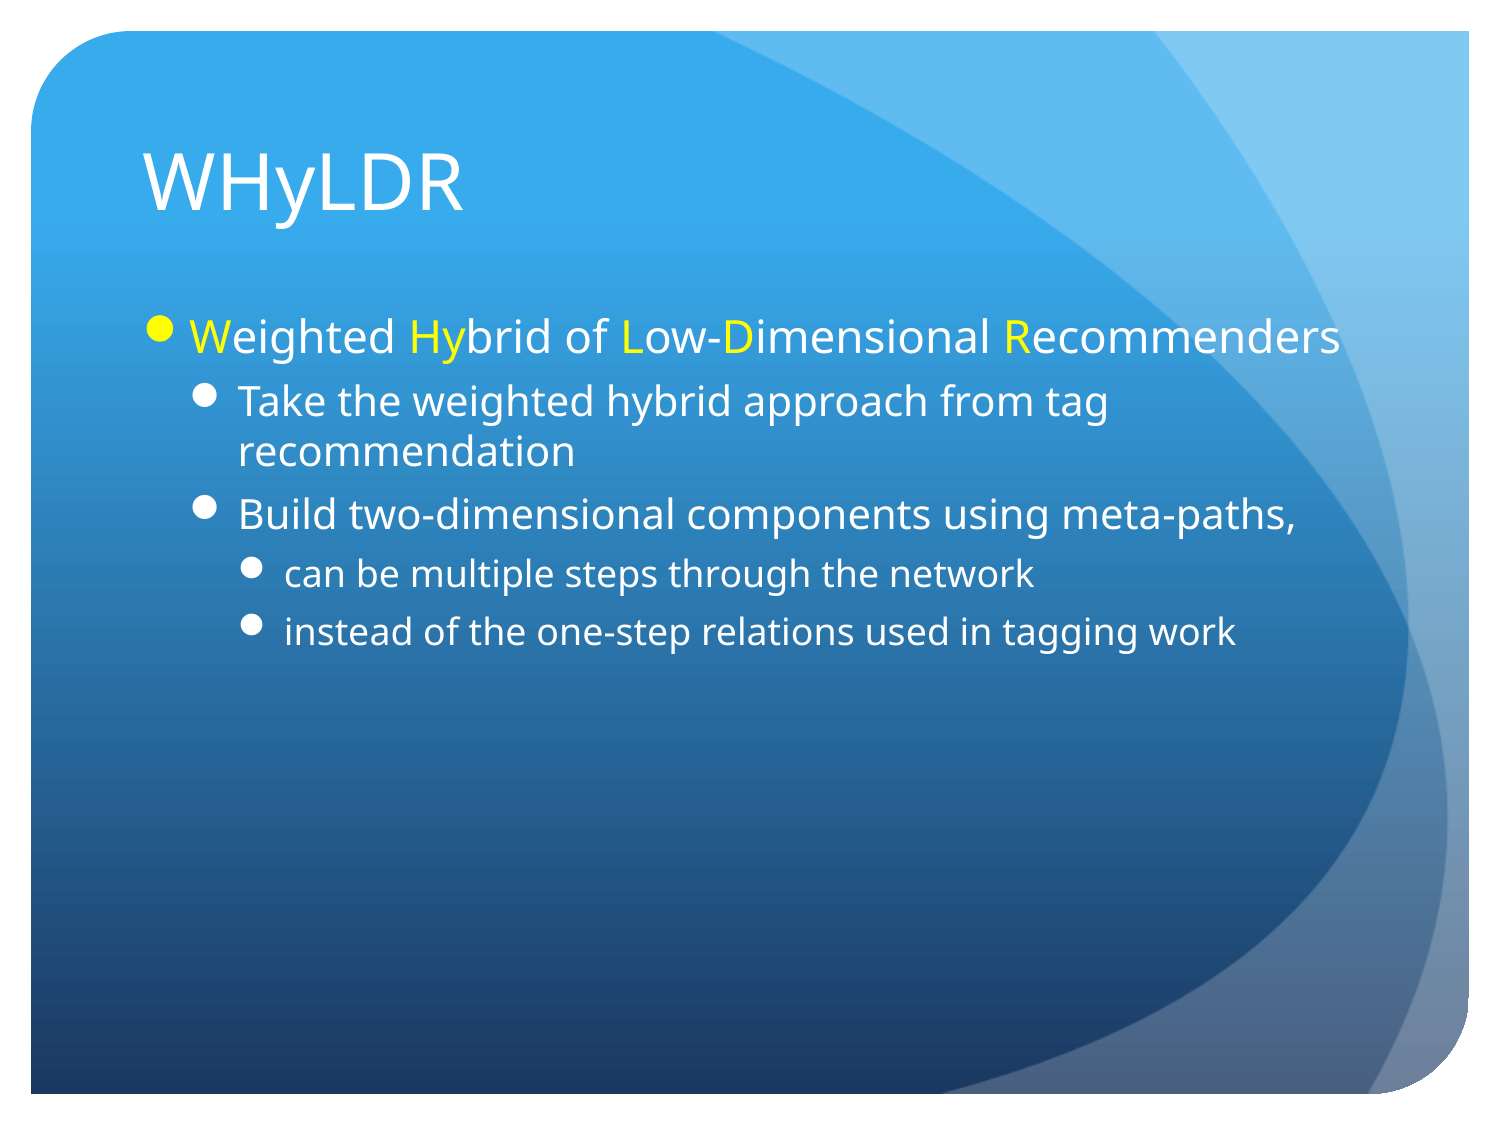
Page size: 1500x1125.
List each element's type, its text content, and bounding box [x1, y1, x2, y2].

title WHyLDR [127, 62, 1372, 234]
list Weighted Hybrid of Low-Dimensional Recommenders Take the weighted hybrid approach from tag recommendation Build two-dimensional components using meta-paths, can be multiple steps through the network instead of the one-step relations used in tagging work [127, 299, 1372, 991]
picture [24, 30, 1473, 1094]
